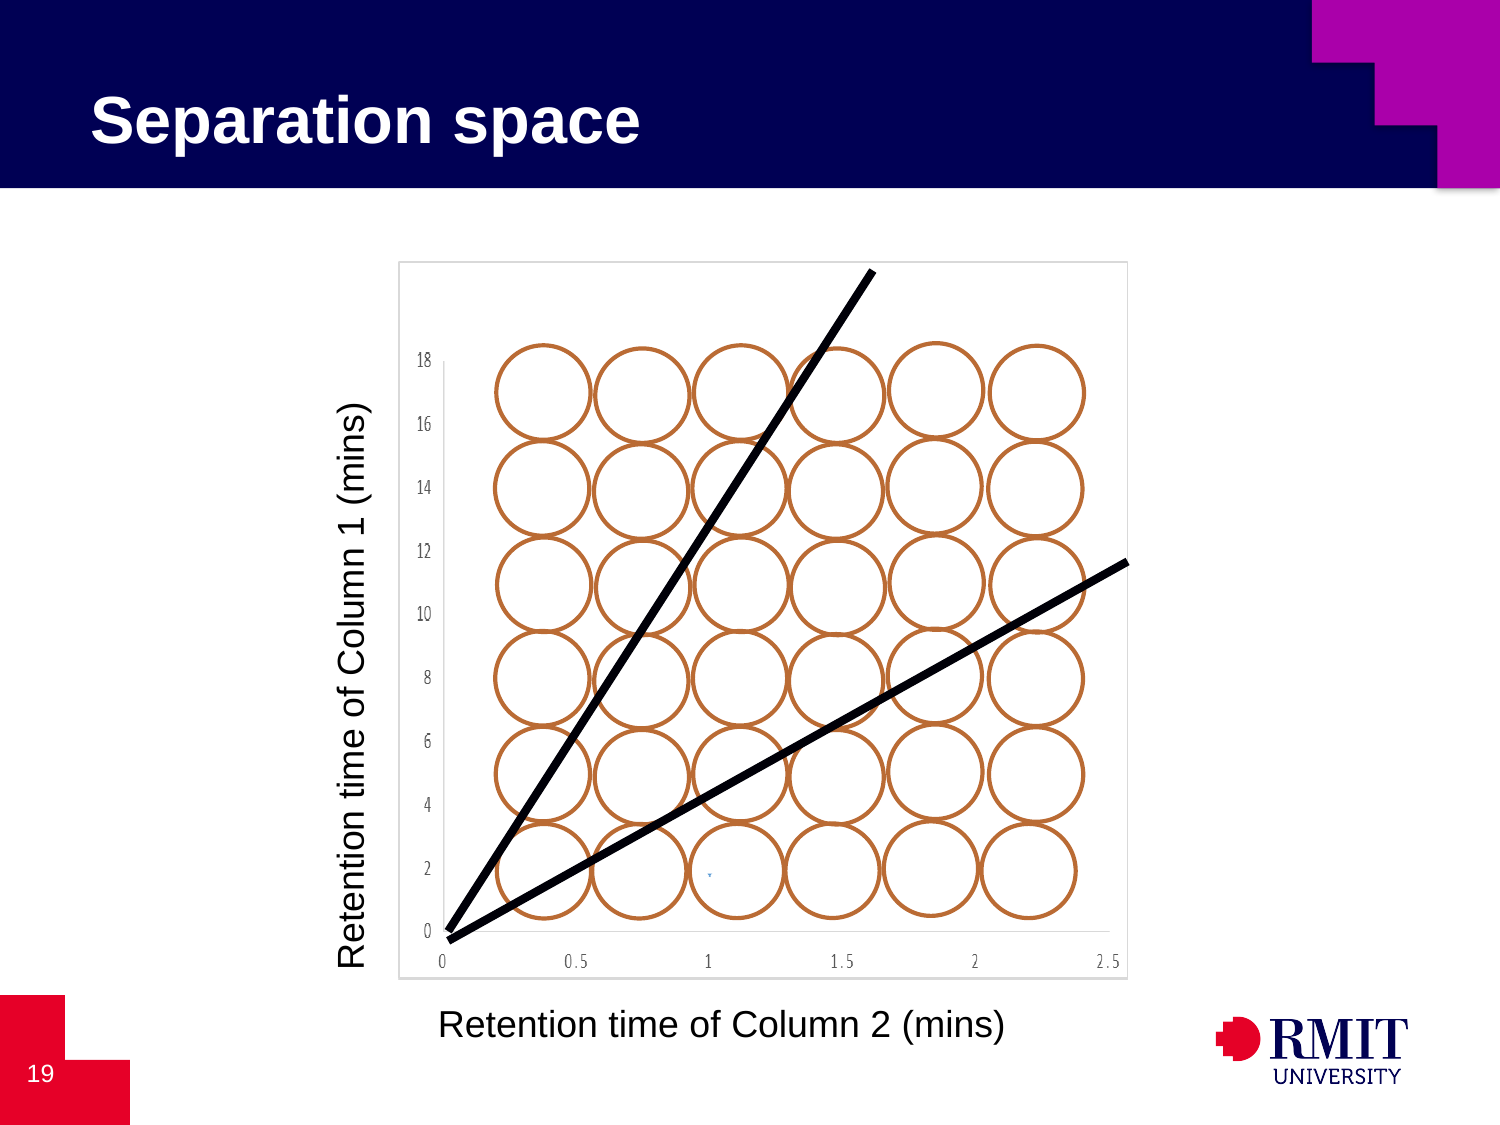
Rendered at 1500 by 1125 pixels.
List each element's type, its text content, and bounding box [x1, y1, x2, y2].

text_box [447, 561, 1128, 942]
title Separation space [75, 45, 1425, 189]
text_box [318, 249, 1159, 1054]
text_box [447, 270, 874, 560]
slide_number 19 [11, 1042, 130, 1103]
picture [1196, 999, 1427, 1104]
